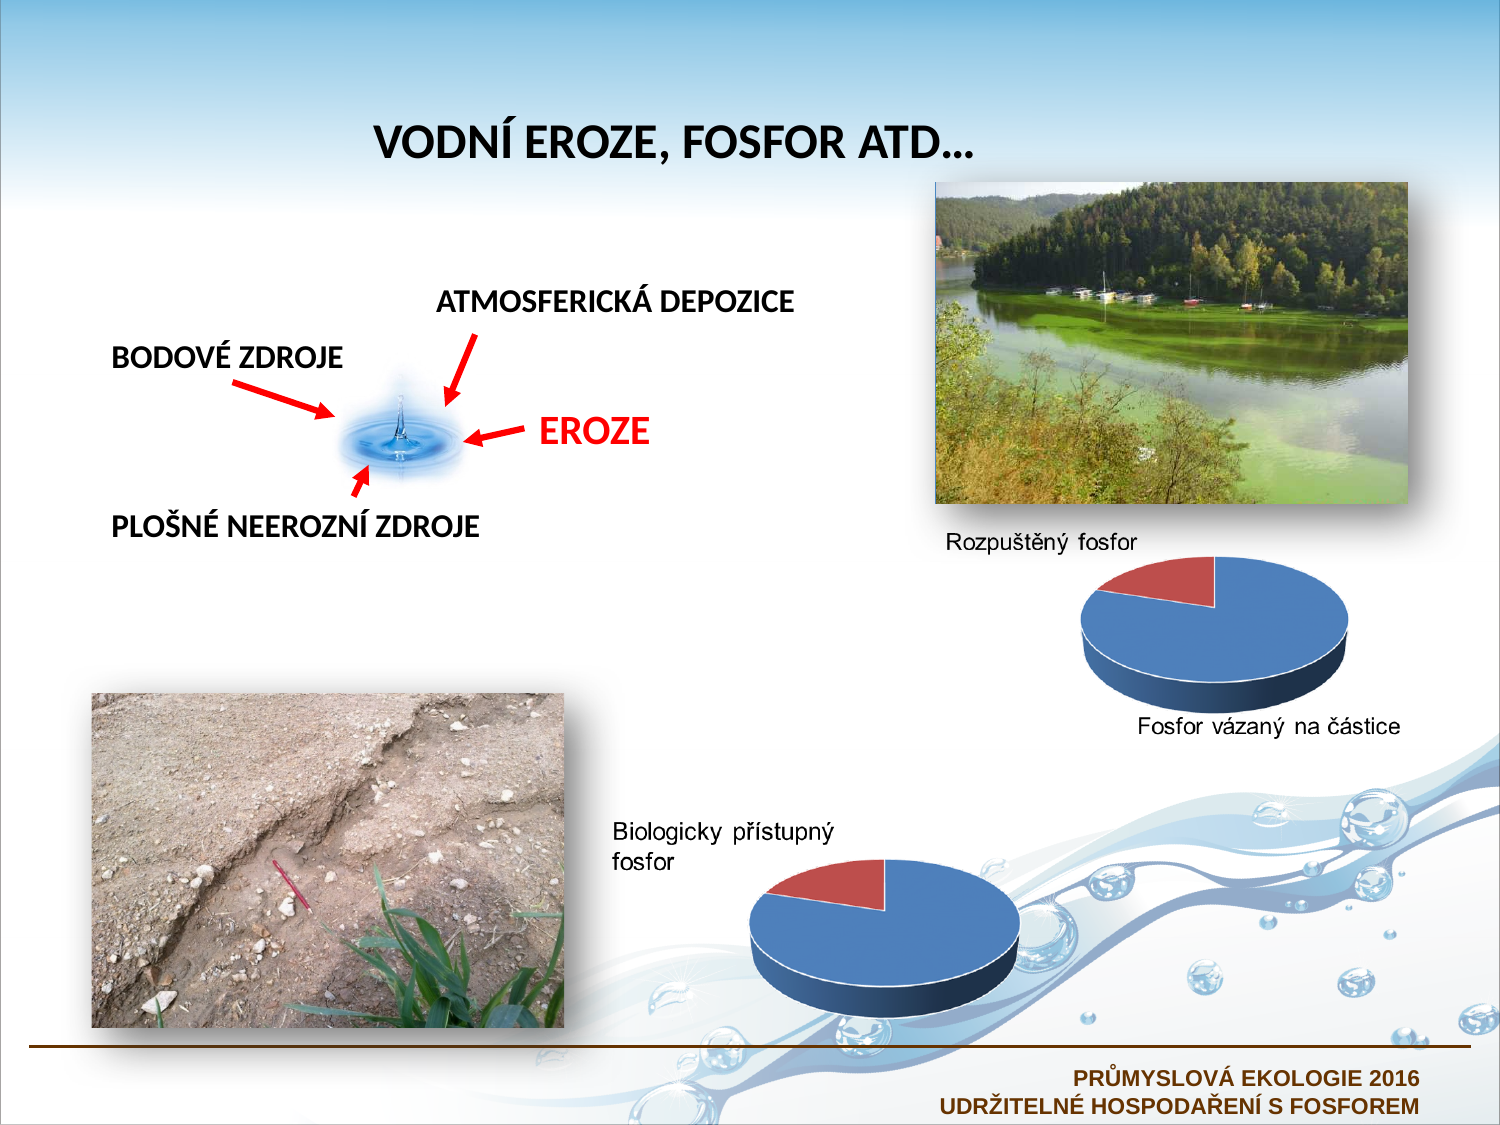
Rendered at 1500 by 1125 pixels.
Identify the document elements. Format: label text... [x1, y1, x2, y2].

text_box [232, 382, 336, 417]
text_box EROZE [524, 395, 688, 461]
text_box PLOŠNÉ NEEROZNÍ ZDROJE [96, 496, 611, 552]
text_box BODOVÉ ZDROJE [96, 327, 369, 383]
text_box ATMOSFERICKÁ DEPOZICE [421, 271, 823, 327]
picture [0, 0, 1500, 1125]
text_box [353, 464, 369, 497]
title Vodní eroze, fosfor atd… [0, 45, 1350, 233]
text_box PRŮMYSLOVÁ EKOLOGIE 2016 UDRŽITELNÉ HOSPODAŘENÍ S FOSFOREM [53, 1056, 1436, 1125]
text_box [444, 334, 476, 408]
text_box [462, 428, 525, 443]
